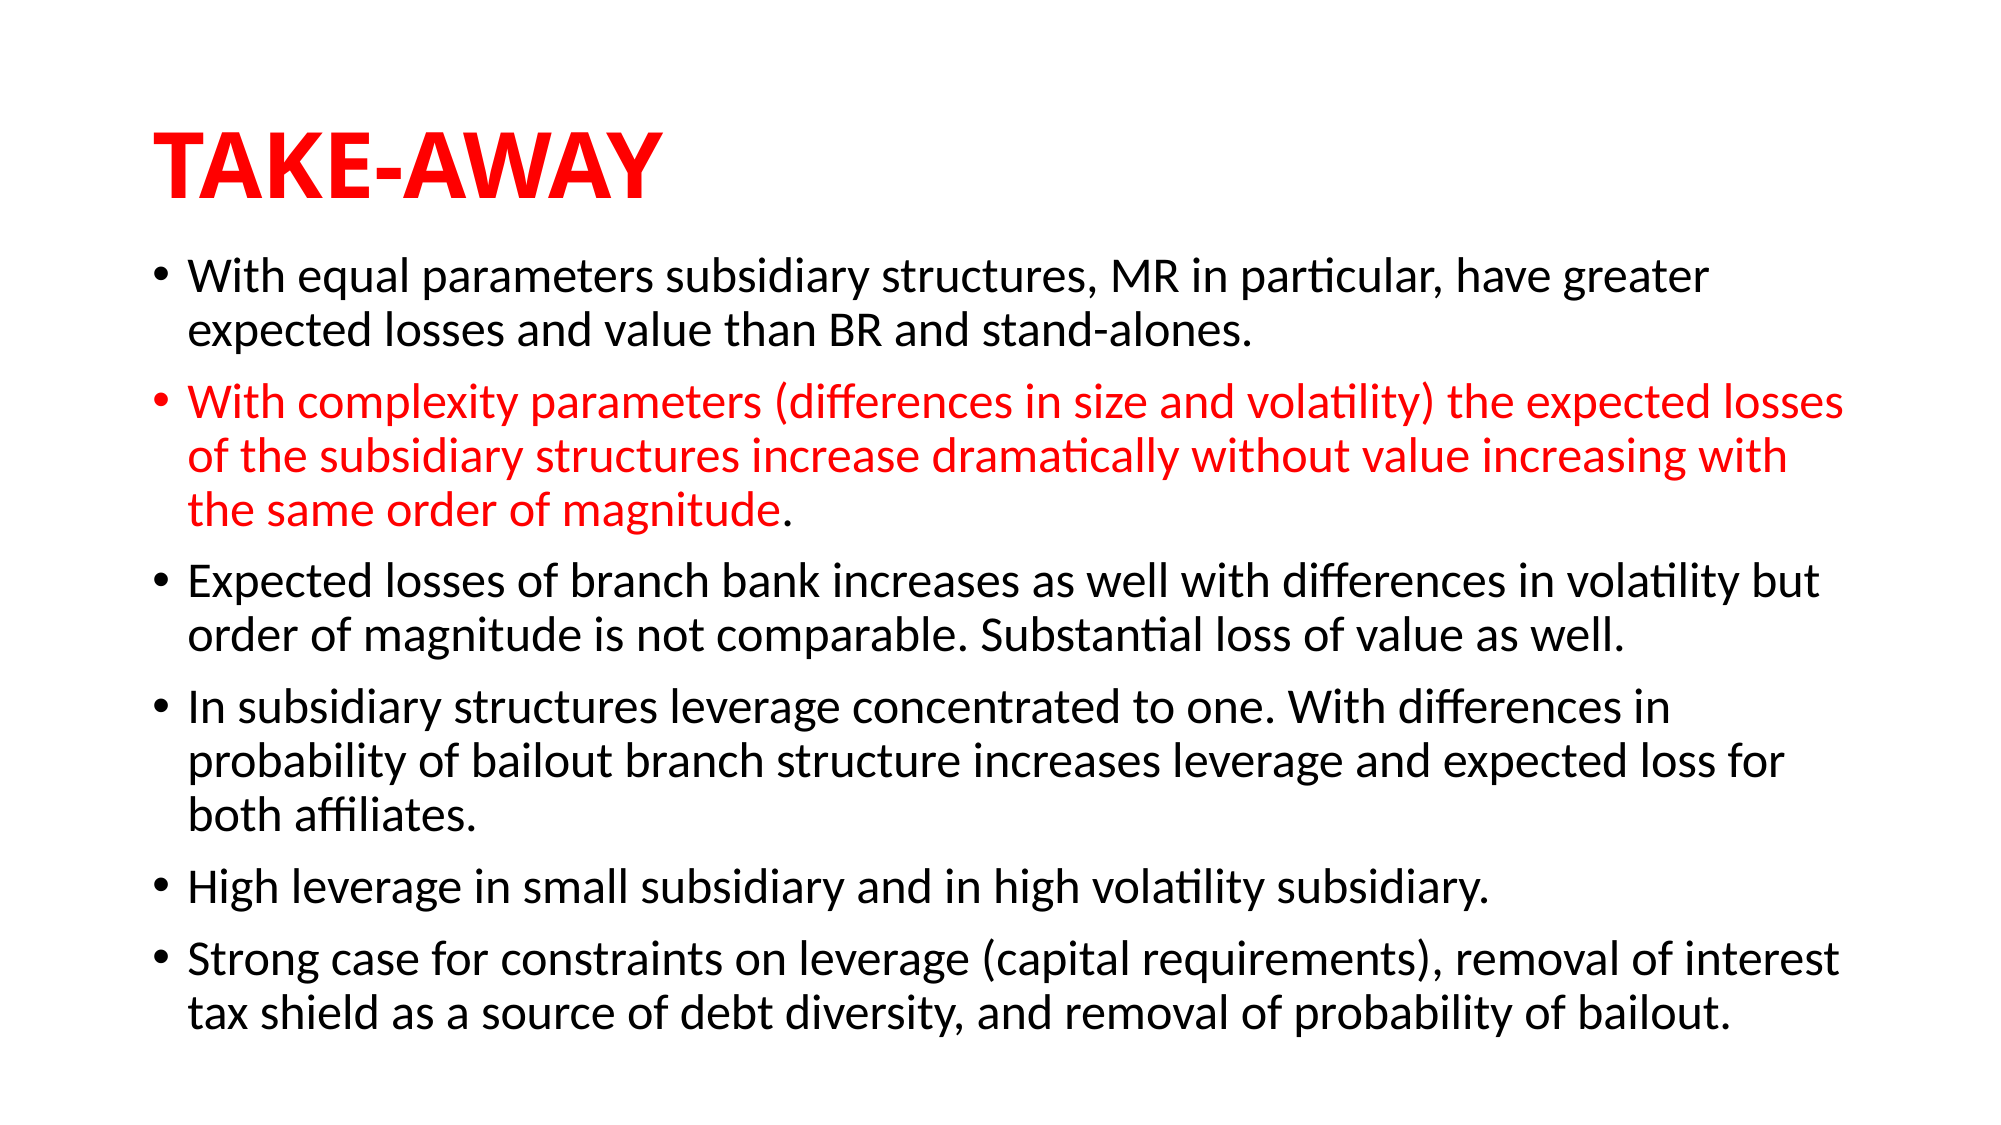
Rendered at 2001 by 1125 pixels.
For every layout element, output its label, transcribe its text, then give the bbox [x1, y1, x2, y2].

list With equal parameters subsidiary structures, MR in particular, have greater expected losses and value than BR and stand-alones. With complexity parameters (differences in size and volatility) the expected losses of the subsidiary structures increase dramatically without value increasing with the same order of magnitude. Expected losses of branch bank increases as well with differences in volatility but order of magnitude is not comparable. Substantial loss of value as well. In subsidiary structures leverage concentrated to one. With differences in probability of bailout branch structure increases leverage and expected loss for both affiliates. High leverage in small subsidiary and in high volatility subsidiary. Strong case for constraints on leverage (capital requirements), removal of interest tax shield as a source of debt diversity, and removal of probability of bailout. [137, 241, 1863, 1070]
title TAKE-AWAY [137, 59, 1863, 241]
